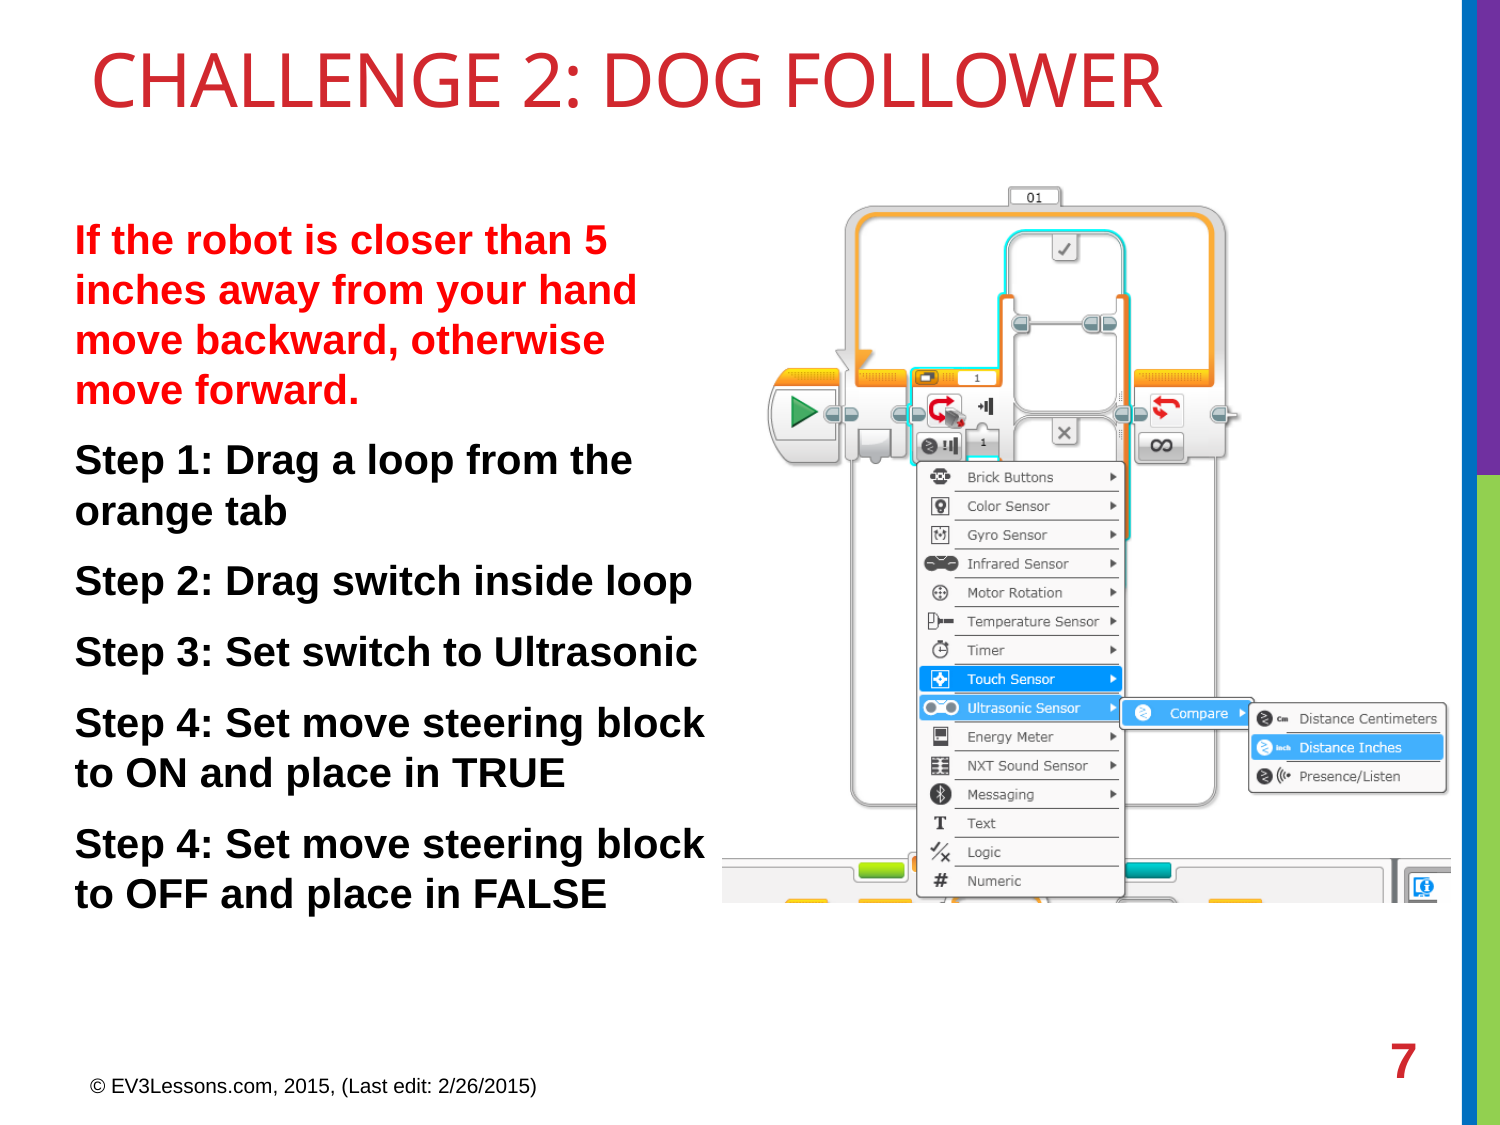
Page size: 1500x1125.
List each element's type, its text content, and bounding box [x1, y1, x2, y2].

footer © EV3Lessons.com, 2015, (Last edit: 2/26/2015) [75, 1065, 638, 1112]
title Challenge 2: Dog Follower [75, 25, 1428, 146]
slide_number 7 [1374, 1028, 1481, 1089]
list If the robot is closer than 5 inches away from your hand move backward, otherwise move forward. Step 1: Drag a loop from the orange tab Step 2: Drag switch inside loop Step 3: Set switch to Ultrasonic Step 4: Set move steering block to ON and place in TRUE Step 4: Set move steering block to OFF and place in FALSE [59, 204, 736, 1005]
picture [721, 180, 1451, 904]
